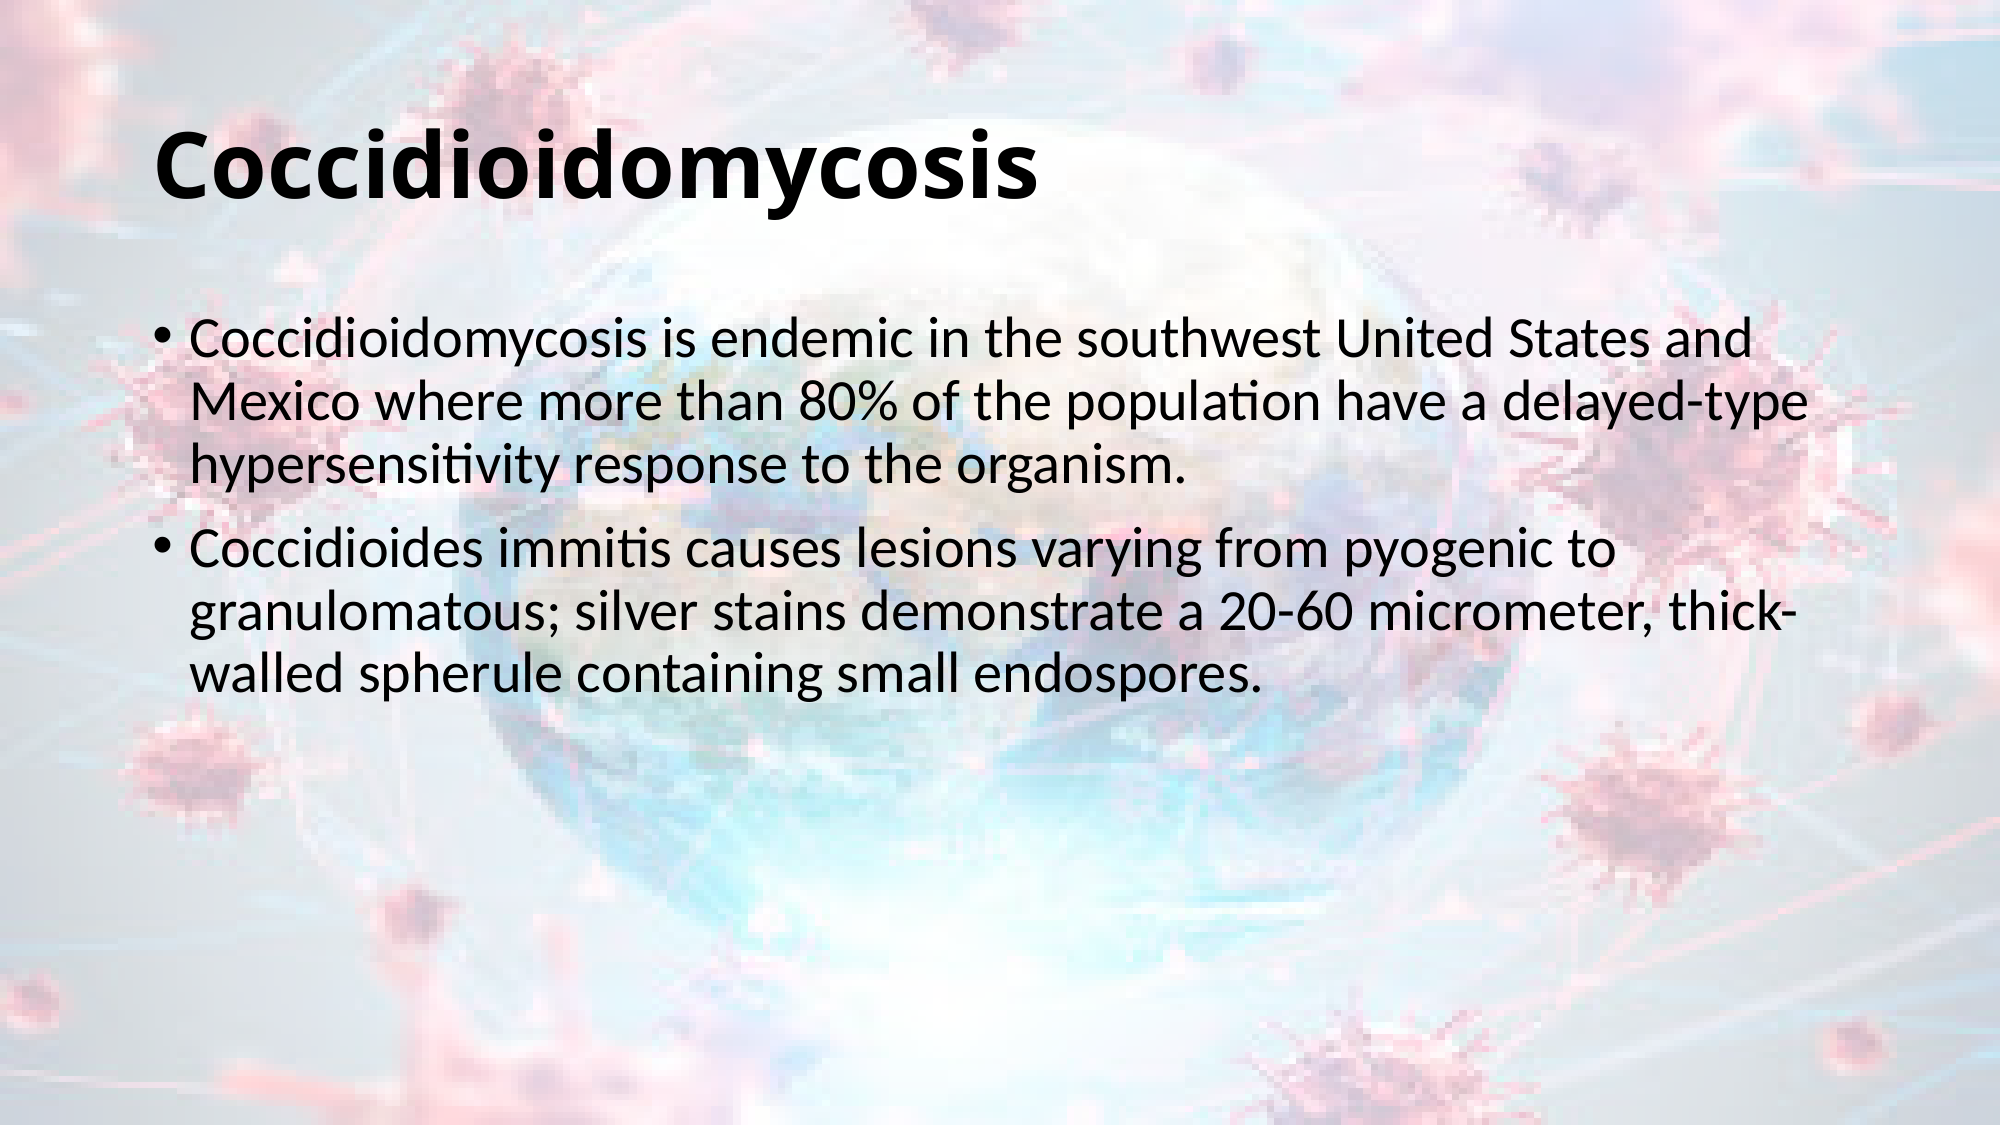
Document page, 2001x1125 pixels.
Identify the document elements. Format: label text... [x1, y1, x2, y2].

list Coccidioidomycosis is endemic in the southwest United States and Mexico where more than 80% of the population have a delayed-type hypersensitivity response to the organism. Coccidioides immitis causes lesions varying from pyogenic to granulomatous; silver stains demonstrate a 20-60 micrometer, thick-walled spherule containing small endospores. [137, 299, 1863, 1014]
title Coccidioidomycosis [137, 59, 1863, 278]
